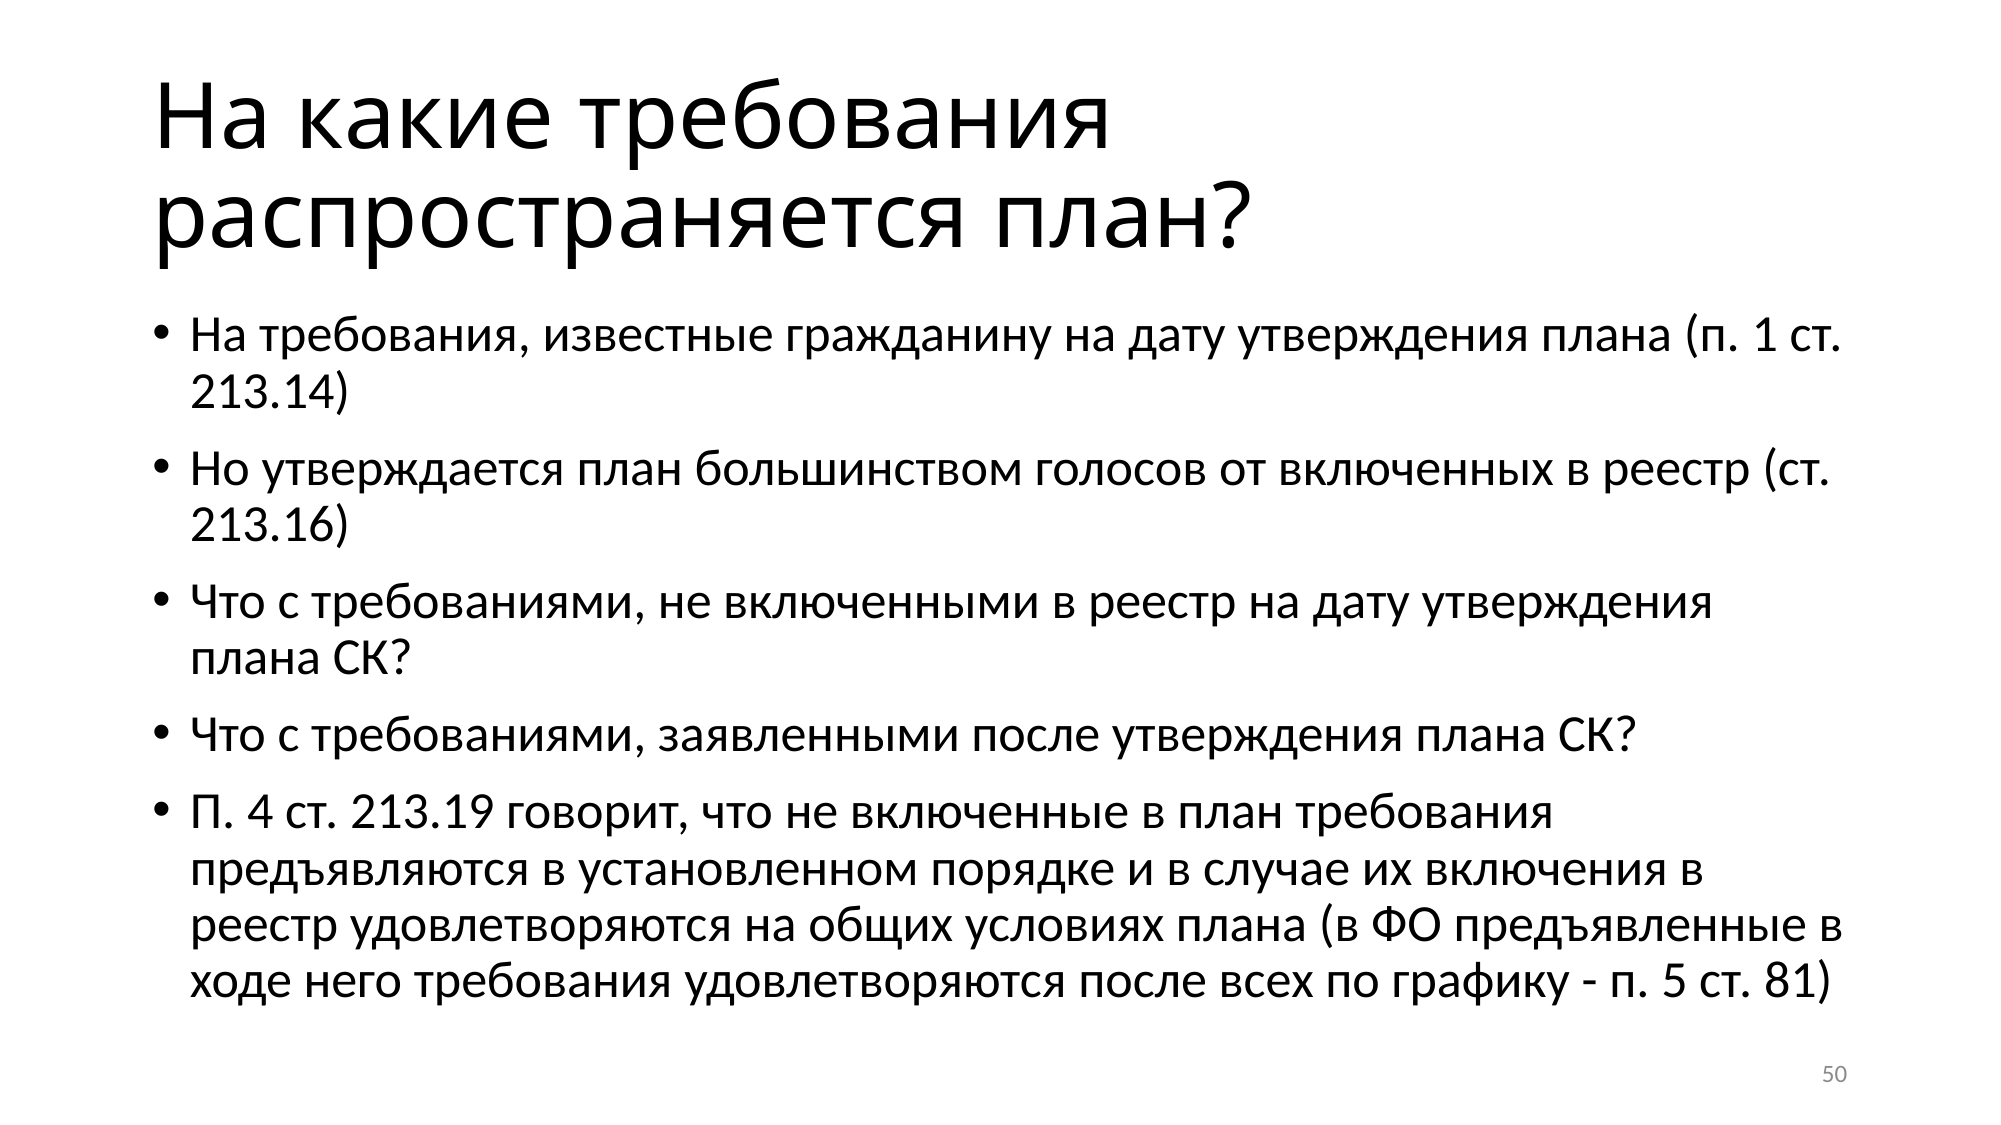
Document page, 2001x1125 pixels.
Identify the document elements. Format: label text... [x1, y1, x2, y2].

title На какие требования распространяется план? [137, 59, 1863, 278]
list На требования, известные гражданину на дату утверждения плана (п. 1 ст. 213.14) Но утверждается план большинством голосов от включенных в реестр (ст. 213.16) Что с требованиями, не включенными в реестр на дату утверждения плана СК? Что с требованиями, заявленными после утверждения плана СК? П. 4 ст. 213.19 говорит, что не включенные в план требования предъявляются в установленном порядке и в случае их включения в реестр удовлетворяются на общих условиях плана (в ФО предъявленные в ходе него требования удовлетворяются после всех по графику - п. 5 ст. 81) [137, 299, 1863, 1014]
slide_number 50 [1412, 1042, 1863, 1103]
